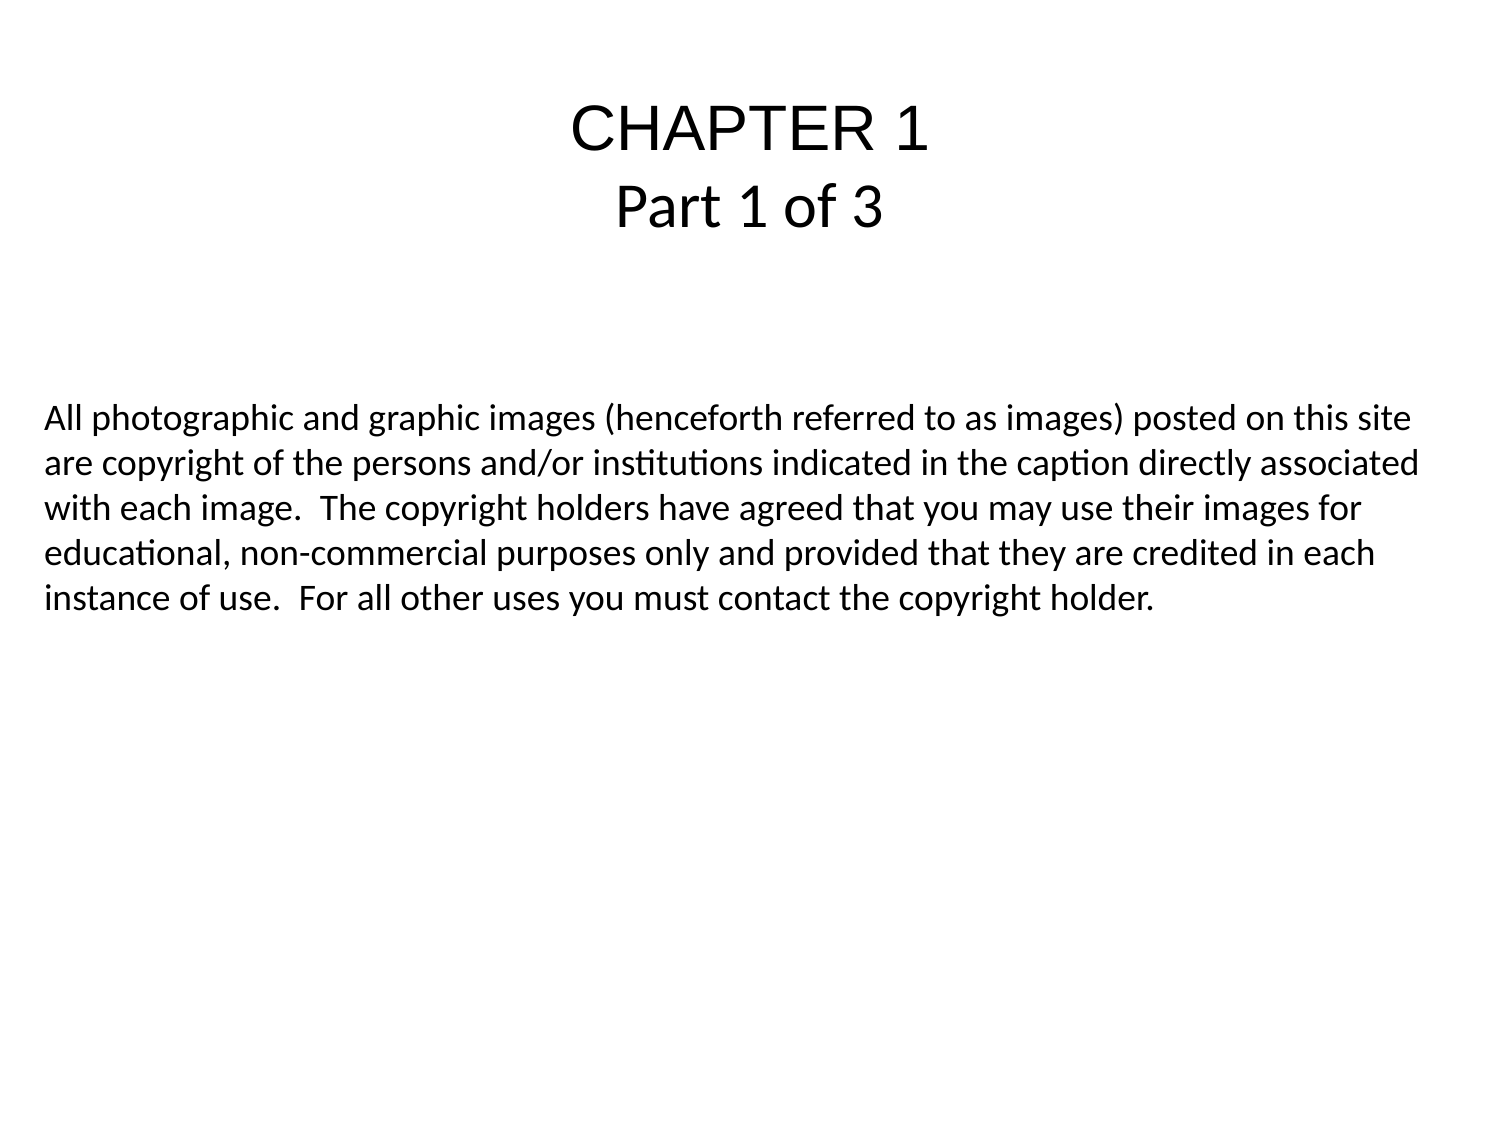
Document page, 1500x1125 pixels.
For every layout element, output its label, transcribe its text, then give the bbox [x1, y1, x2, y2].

text_box All photographic and graphic images (henceforth referred to as images) posted on this site are copyright of the persons and/or institutions indicated in the caption directly associated with each image. The copyright holders have agreed that you may use their images for educational, non-commercial purposes only and provided that they are credited in each instance of use. For all other uses you must contact the copyright holder. [29, 385, 1471, 715]
title CHAPTER 1 Part 1 of 3 [0, 78, 1500, 327]
